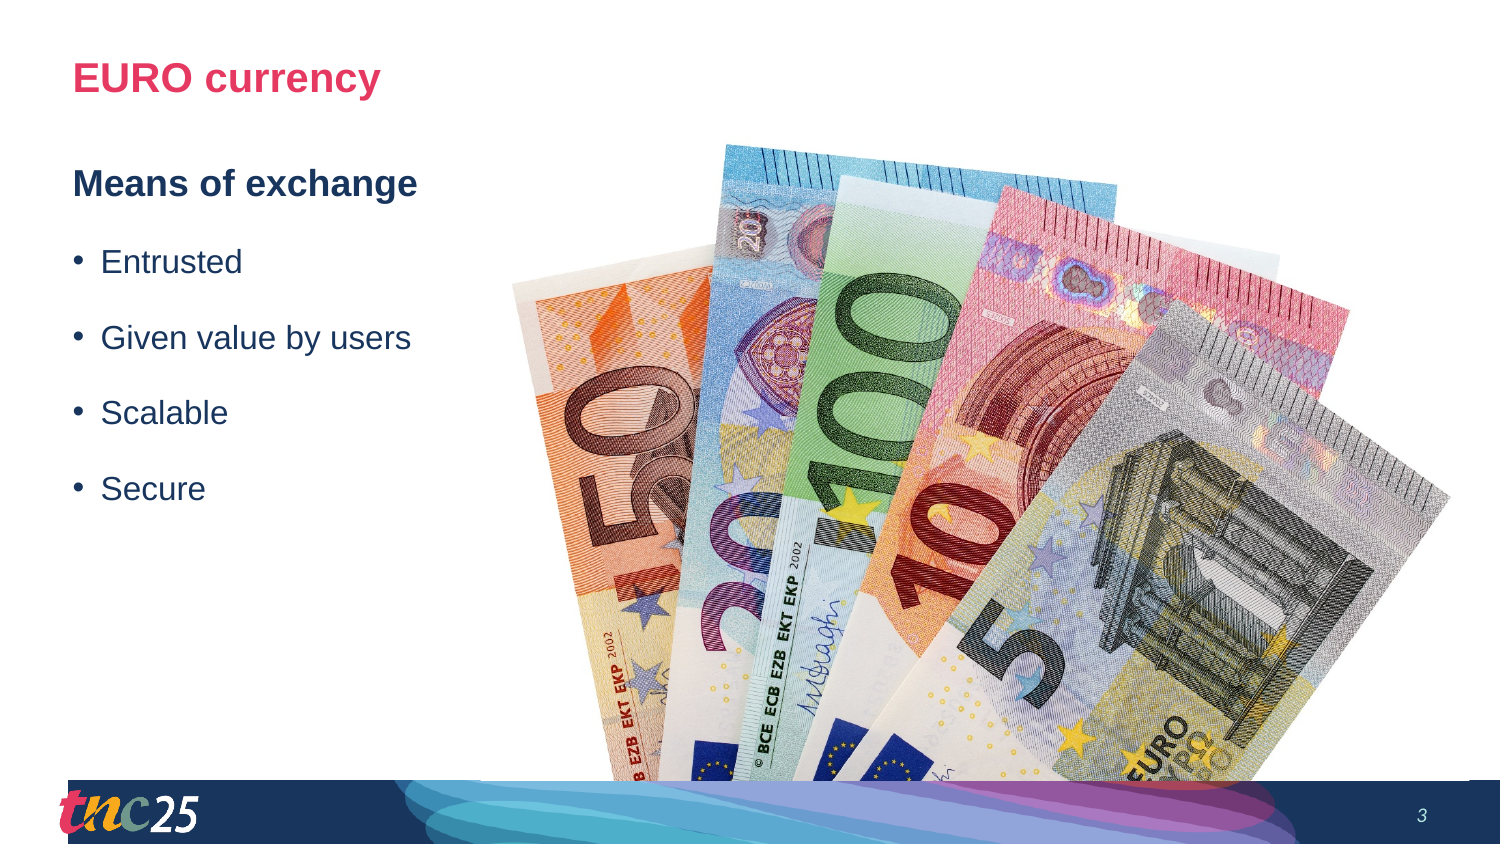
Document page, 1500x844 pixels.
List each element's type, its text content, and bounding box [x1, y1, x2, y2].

title EURO currency [57, 21, 1442, 136]
slide_number 3 [1104, 791, 1442, 837]
picture [57, 124, 1500, 844]
list Means of exchange Entrusted Given value by users Scalable Secure [57, 156, 480, 748]
